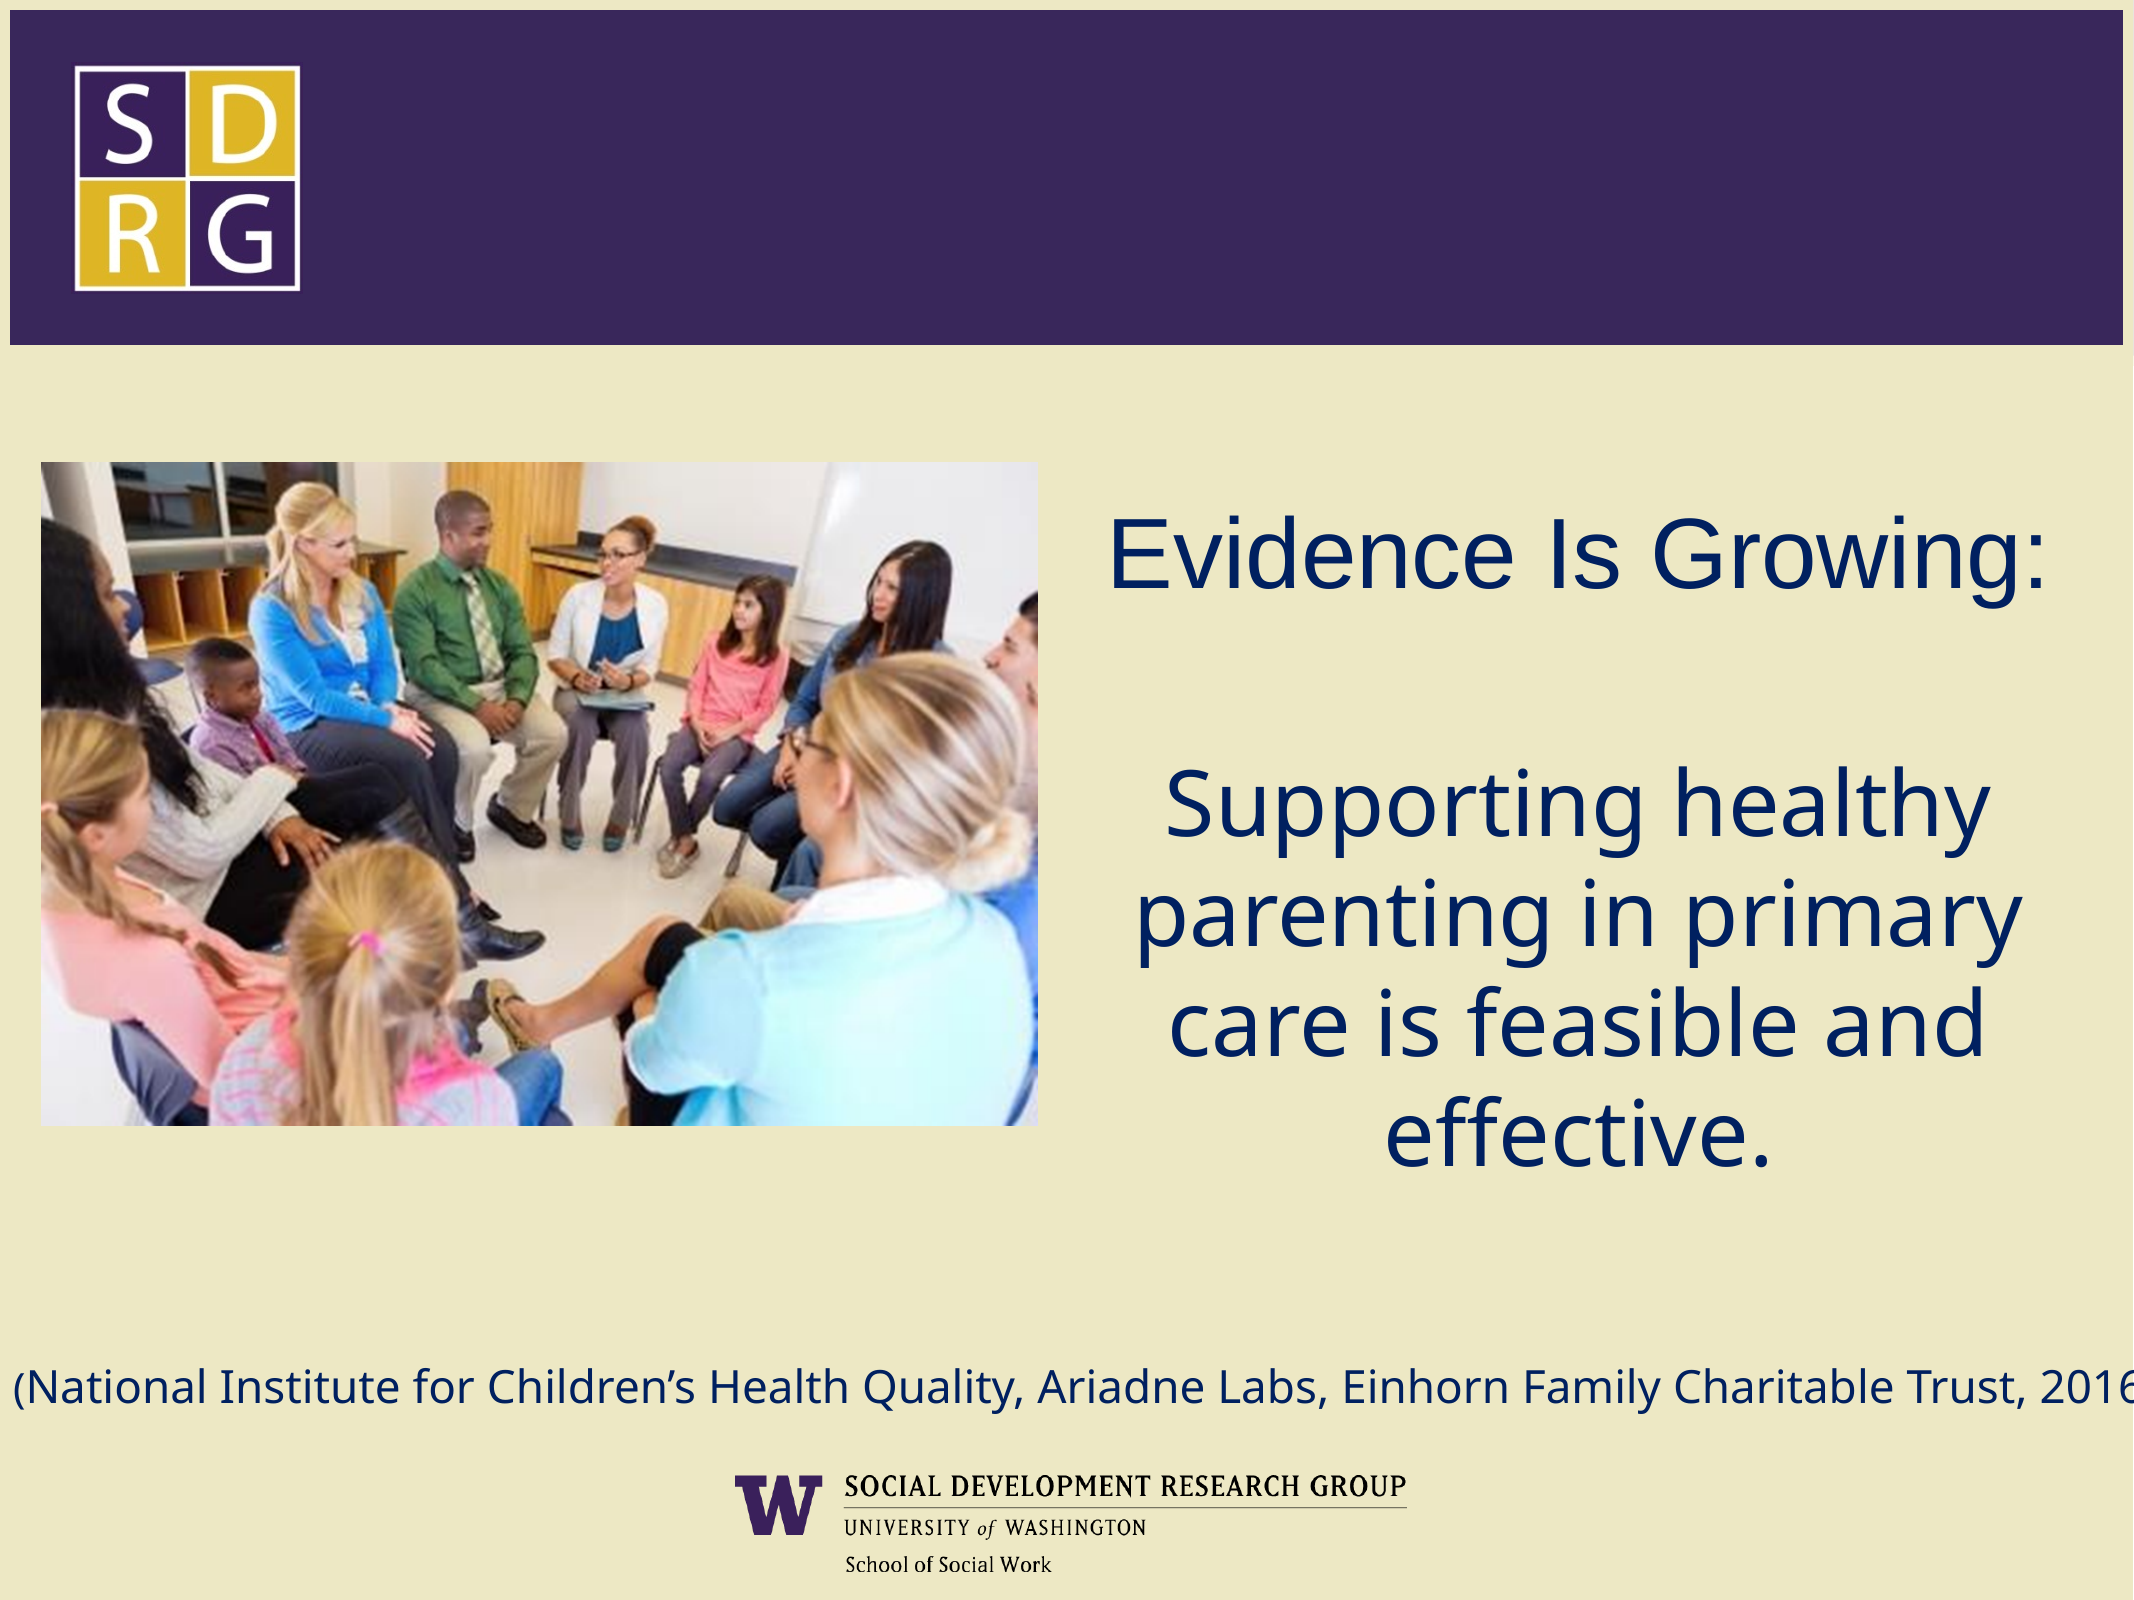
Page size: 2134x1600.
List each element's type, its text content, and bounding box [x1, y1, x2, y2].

text_box Supporting healthy parenting in primary care is feasible and effective. [1101, 737, 2056, 1192]
picture [735, 1475, 1407, 1572]
text_box (National Institute for Children’s Health Quality, Ariadne Labs, Einhorn Family Charitable Trust, 2016) [0, 1350, 2134, 1420]
picture [71, 62, 303, 294]
title Evidence Is Growing: [1066, 437, 2091, 661]
picture [41, 462, 1038, 1126]
